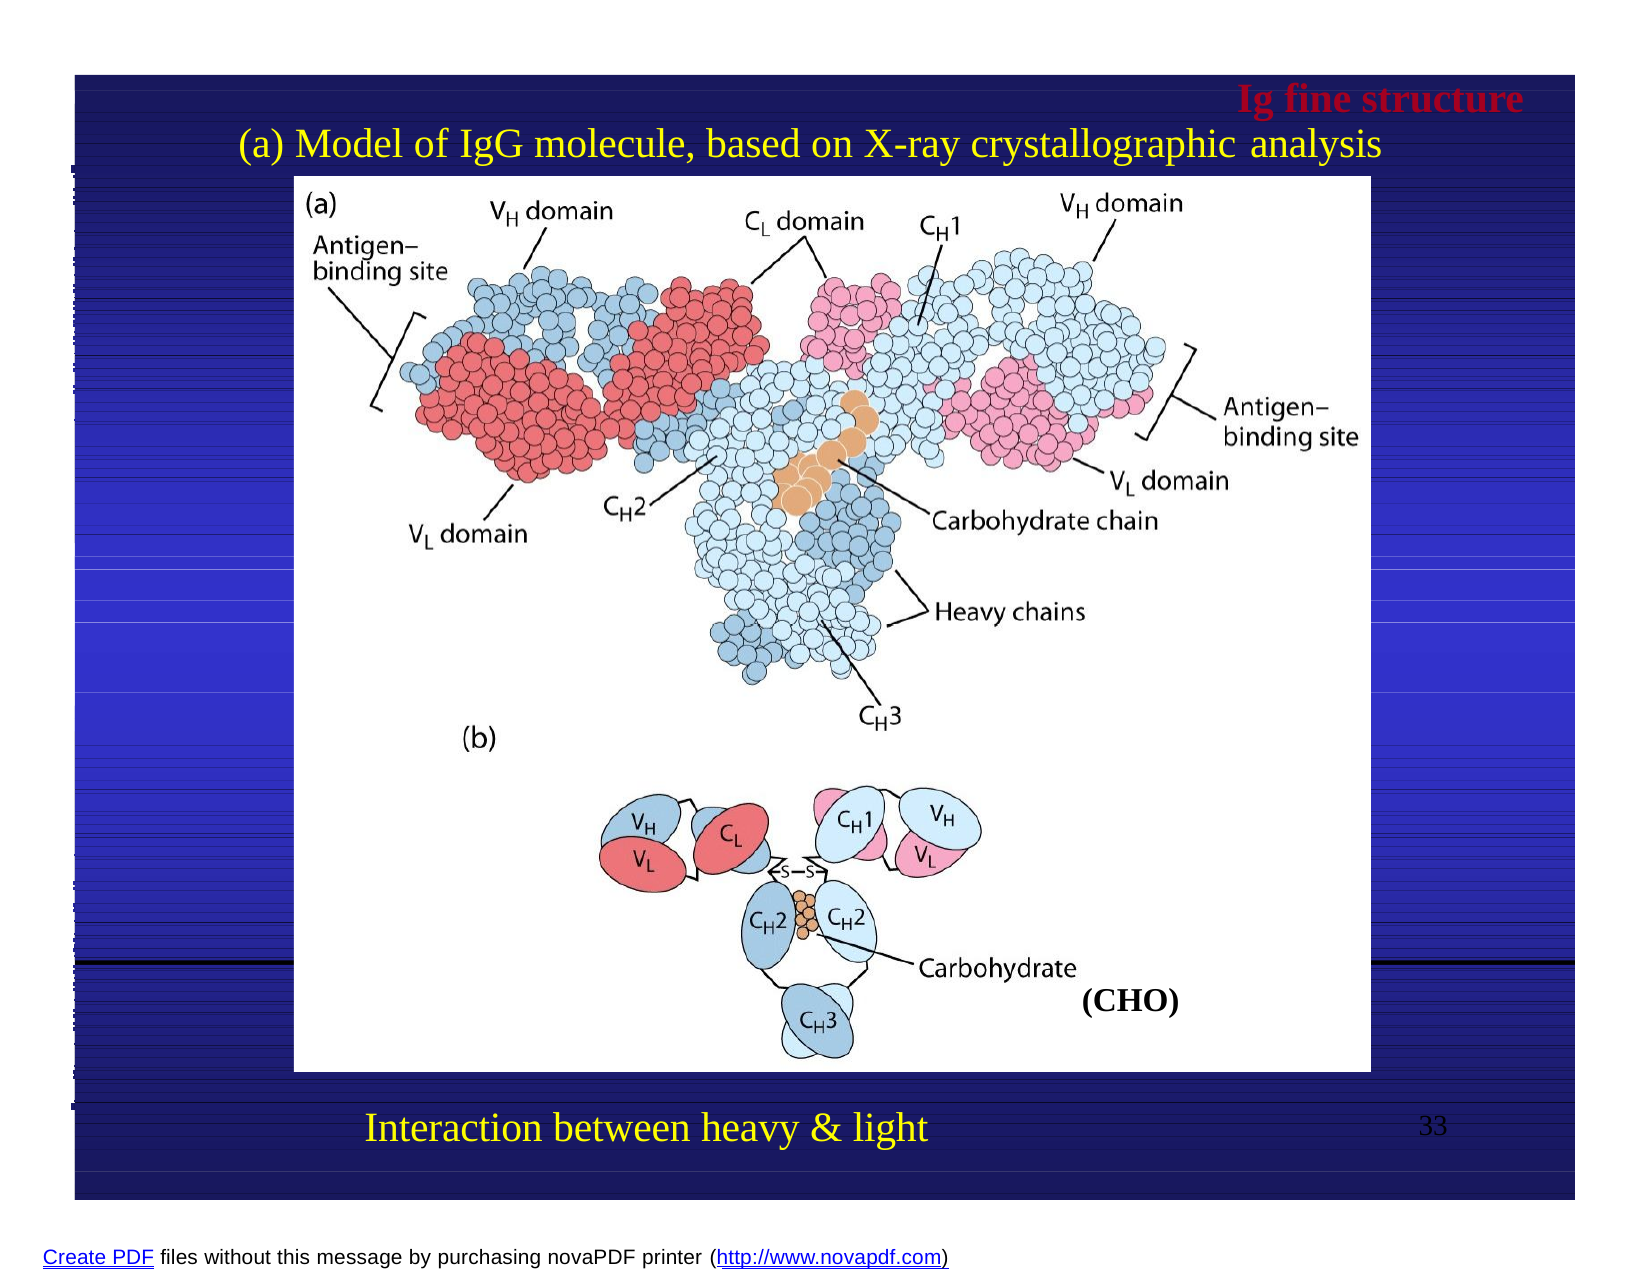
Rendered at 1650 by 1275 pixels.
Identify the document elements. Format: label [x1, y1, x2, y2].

text_box [74, 176, 1575, 1200]
text_box [236, 75, 1525, 166]
footer [40, 1244, 959, 1275]
